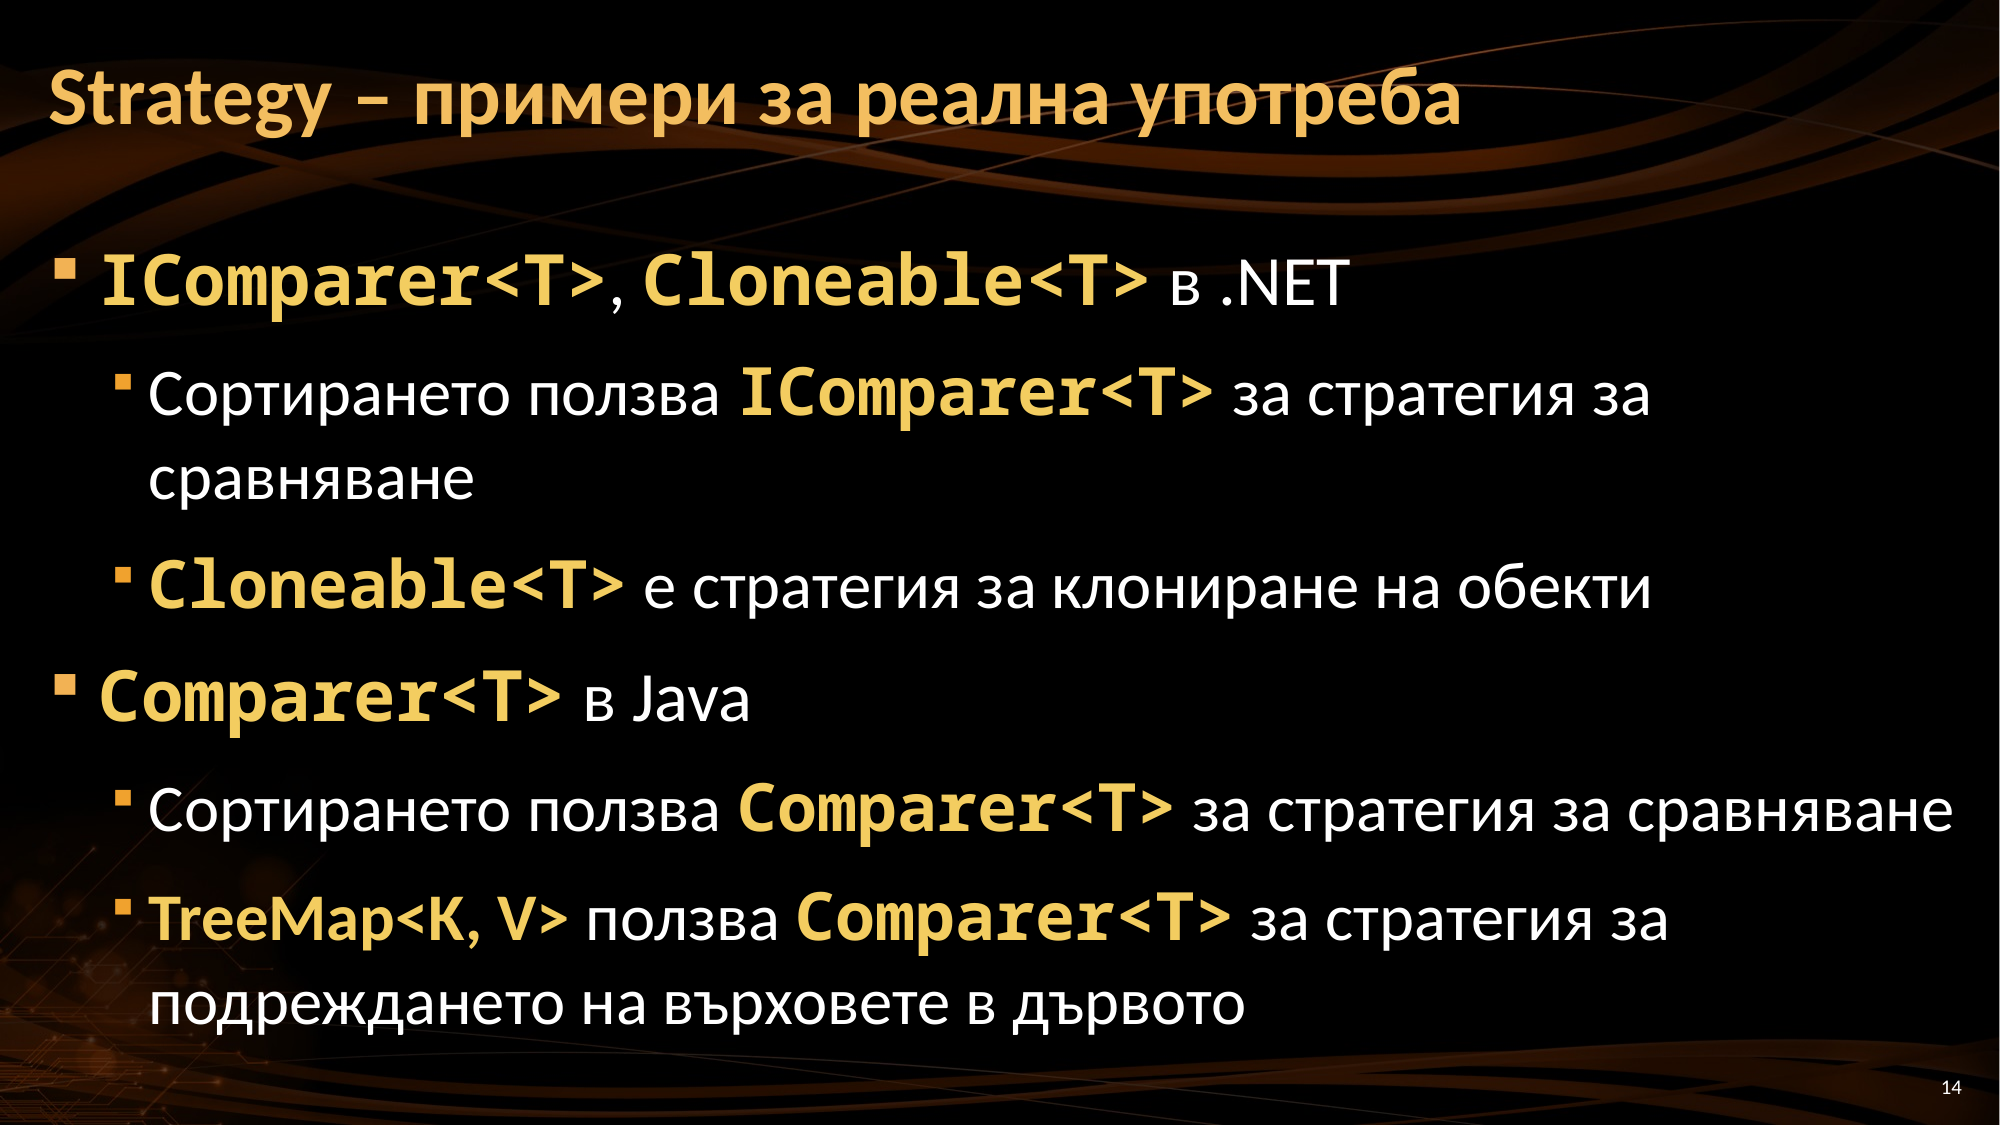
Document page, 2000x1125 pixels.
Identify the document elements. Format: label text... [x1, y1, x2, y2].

picture [0, 0, 2000, 1125]
list IComparer<T>, Cloneable<T> в .NET Сортирането ползва IComparer<T> за стратегия за сравняване Cloneable<T> е стратегия за клониране на обекти Comparer<T> в Java Сортирането ползва Comparer<T> за стратегия за сравняване TreeMap<K, V> ползва Comparer<T> за стратегия за подреждането на върховете в дървото [31, 224, 2000, 1103]
title Strategy – примери за реална употреба [30, 6, 1968, 189]
slide_number 14 [1897, 1070, 1968, 1103]
